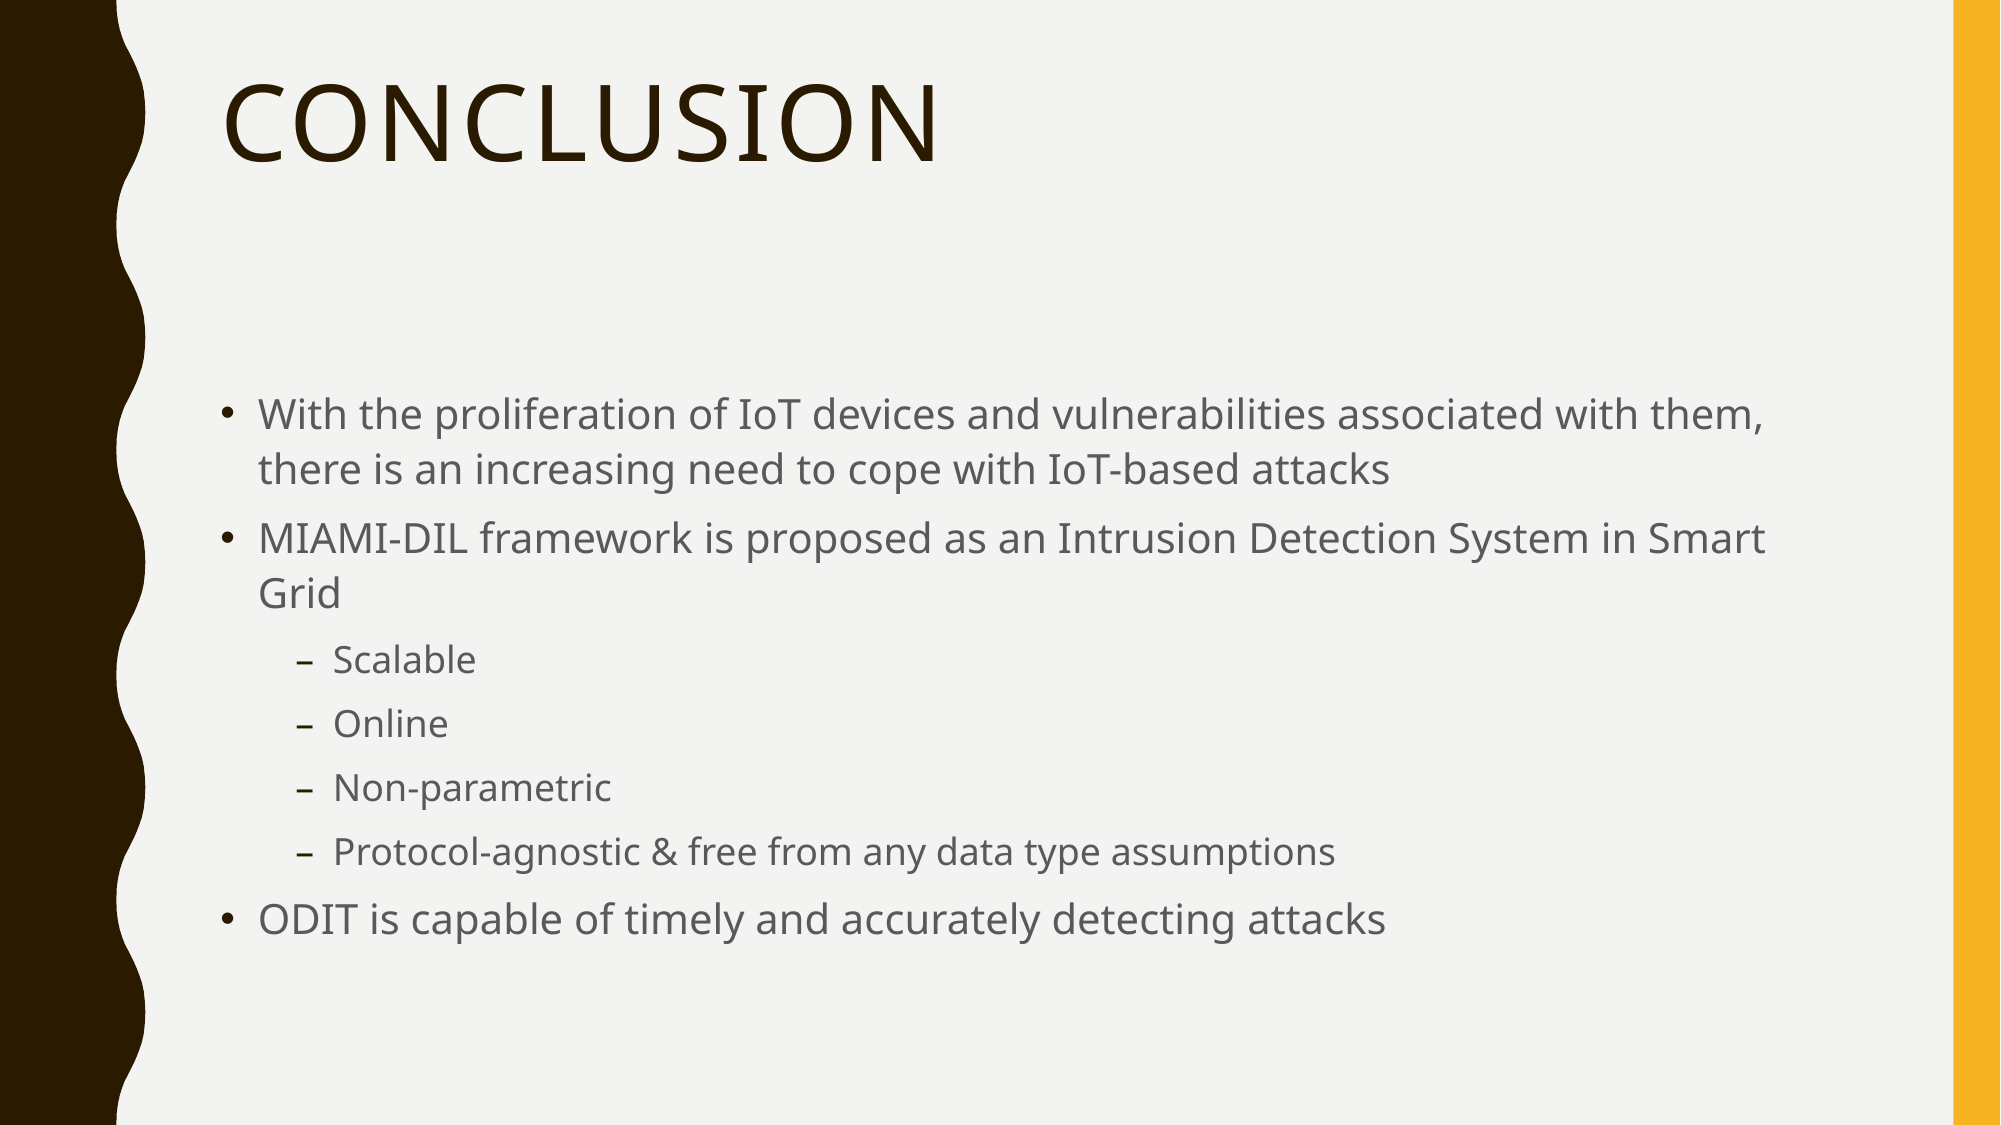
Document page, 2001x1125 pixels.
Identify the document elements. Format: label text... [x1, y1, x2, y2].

list With the proliferation of IoT devices and vulnerabilities associated with them, there is an increasing need to cope with IoT-based attacks MIAMI-DIL framework is proposed as an Intrusion Detection System in Smart Grid Scalable Online Non-parametric Protocol-agnostic & free from any data type assumptions ODIT is capable of timely and accurately detecting attacks [205, 375, 1875, 965]
title conclusion [205, 62, 1875, 308]
